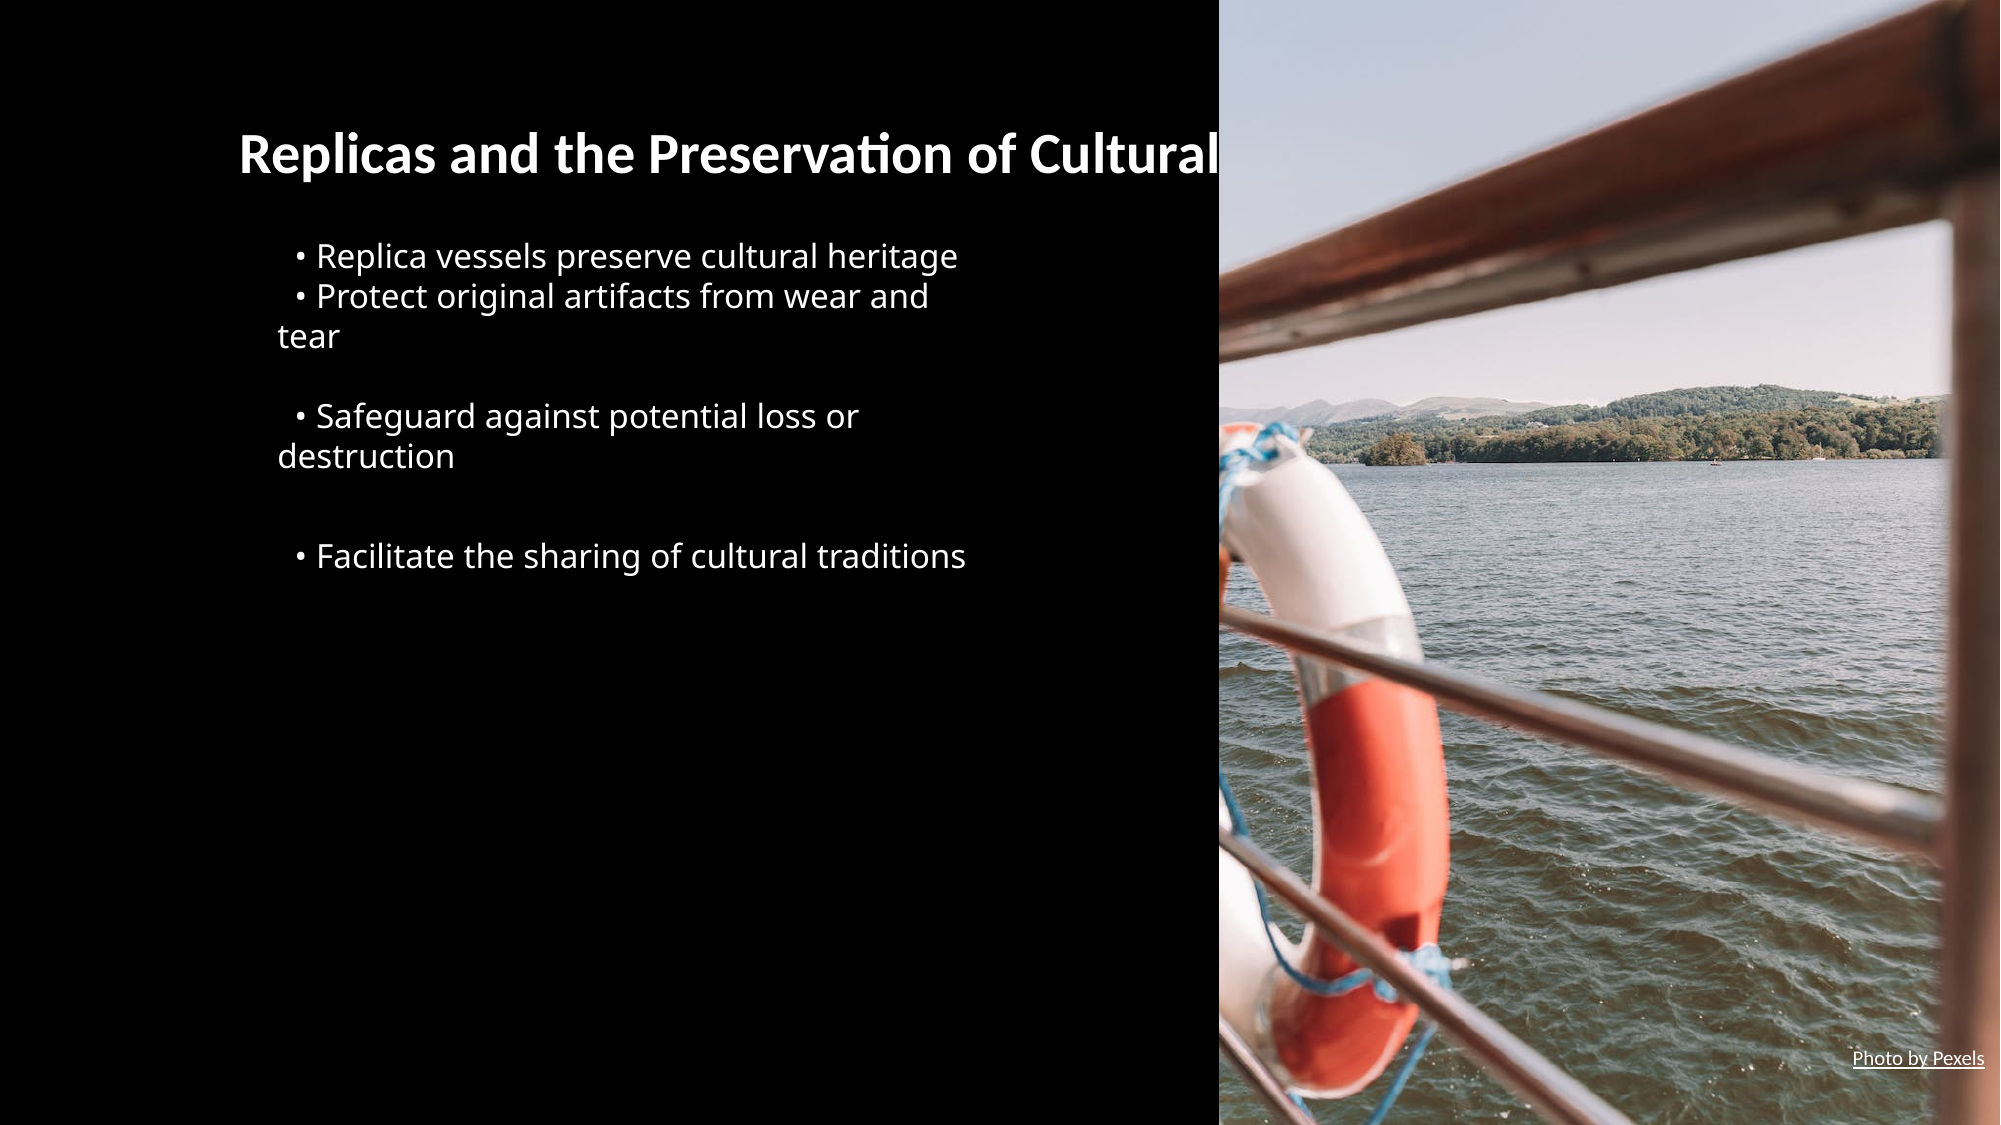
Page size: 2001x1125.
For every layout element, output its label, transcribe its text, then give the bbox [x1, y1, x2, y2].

text_box • Safeguard against potential loss or destruction [262, 397, 1013, 473]
picture [1219, 0, 2000, 1125]
text_box • Protect original artifacts from wear and tear [262, 277, 1013, 353]
text_box • Replica vessels preserve cultural heritage [262, 217, 1013, 277]
text_box • Facilitate the sharing of cultural traditions [262, 517, 1013, 593]
text_box Replicas and the Preservation of Cultural Heritage [225, 112, 1219, 188]
